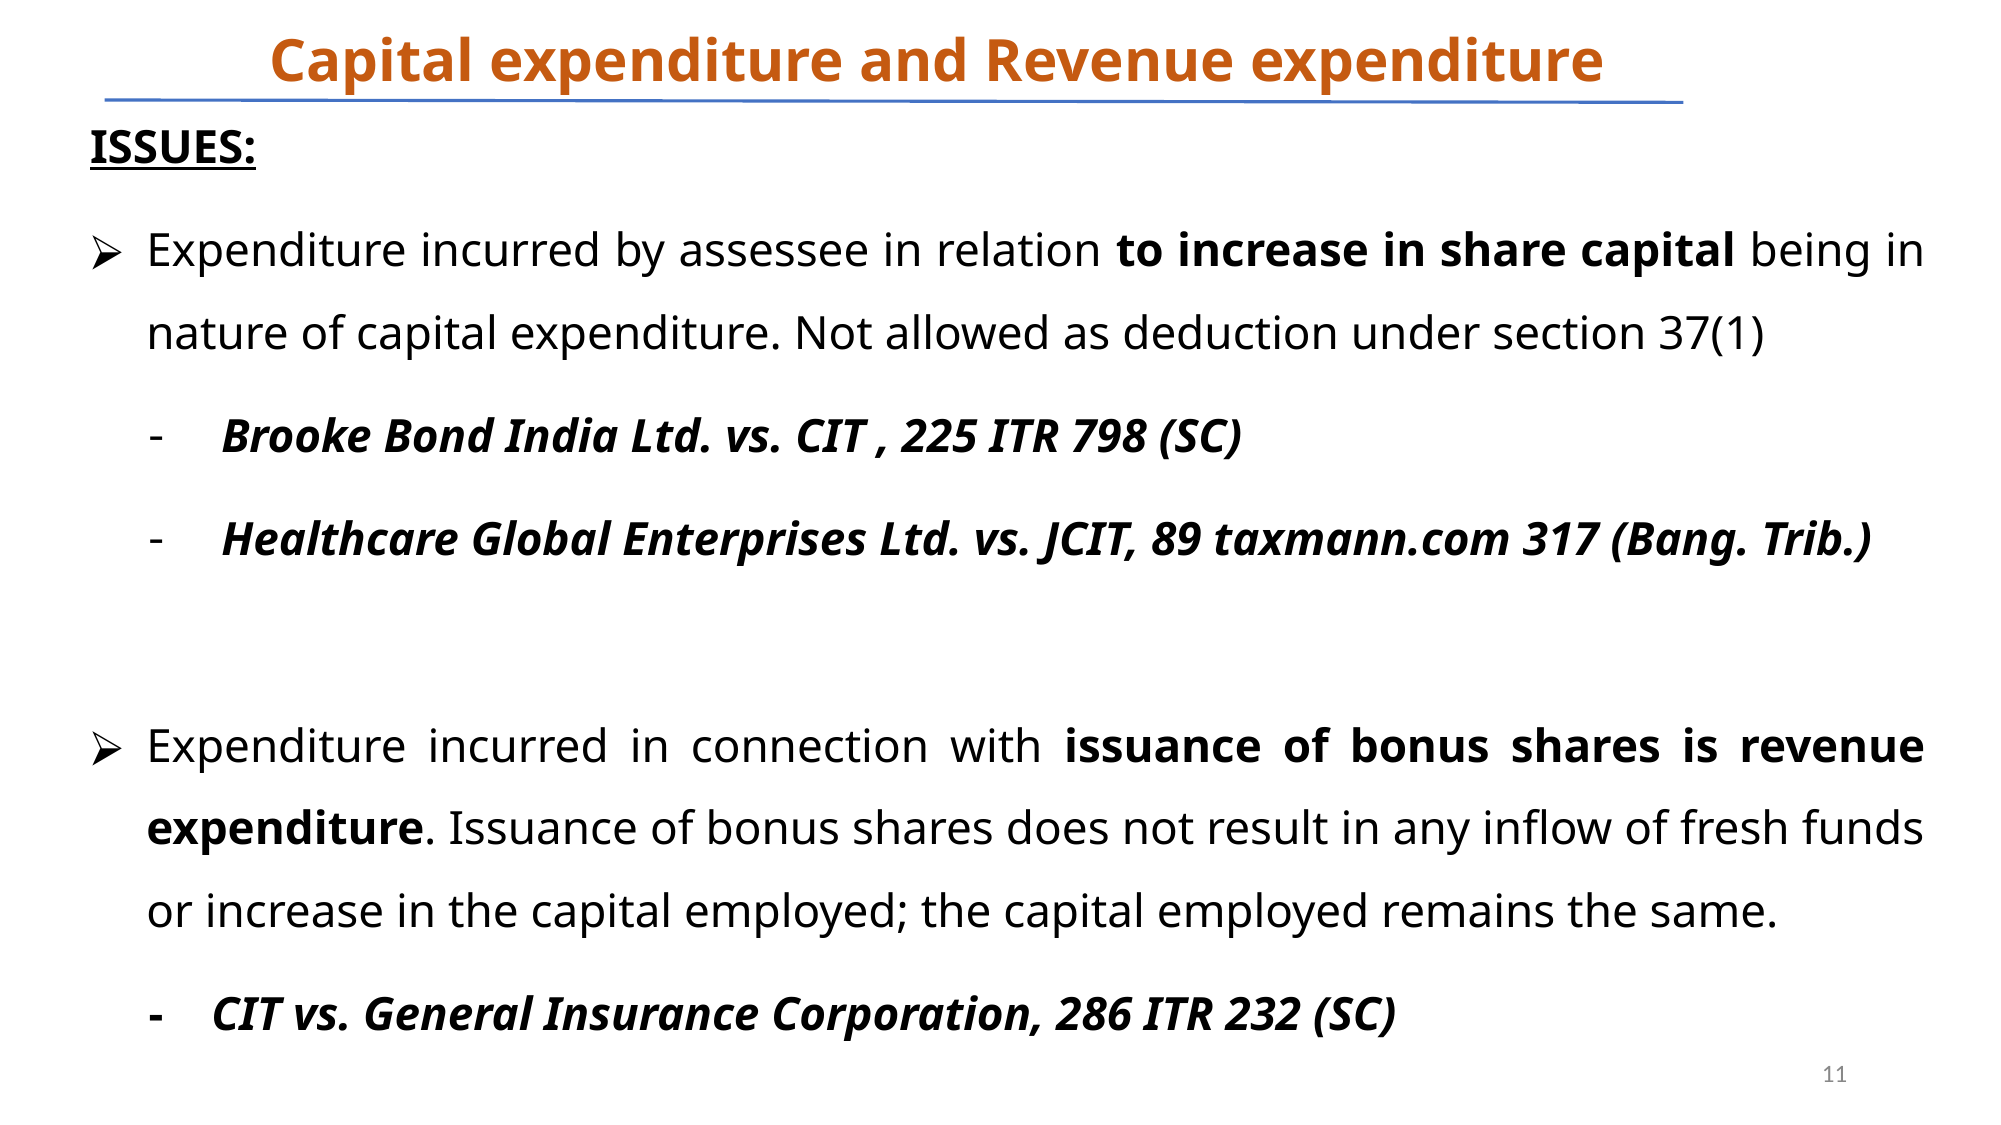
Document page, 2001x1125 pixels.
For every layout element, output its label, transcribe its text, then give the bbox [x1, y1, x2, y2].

subtitle ISSUES: Expenditure incurred by assessee in relation to increase in share capital being in nature of capital expenditure. Not allowed as deduction under section 37(1) Brooke Bond India Ltd. vs. CIT , 225 ITR 798 (SC) Healthcare Global Enterprises Ltd. vs. JCIT, 89 taxmann.com 317 (Bang. Trib.) Expenditure incurred in connection with issuance of bonus shares is revenue expenditure. Issuance of bonus shares does not result in any inflow of fresh funds or increase in the capital employed; the capital employed remains the same. - CIT vs. General Insurance Corporation, 286 ITR 232 (SC) [75, 102, 1941, 1063]
title Capital expenditure and Revenue expenditure [104, 0, 1755, 102]
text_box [104, 99, 1684, 103]
slide_number ‹#› [1412, 1042, 1863, 1103]
